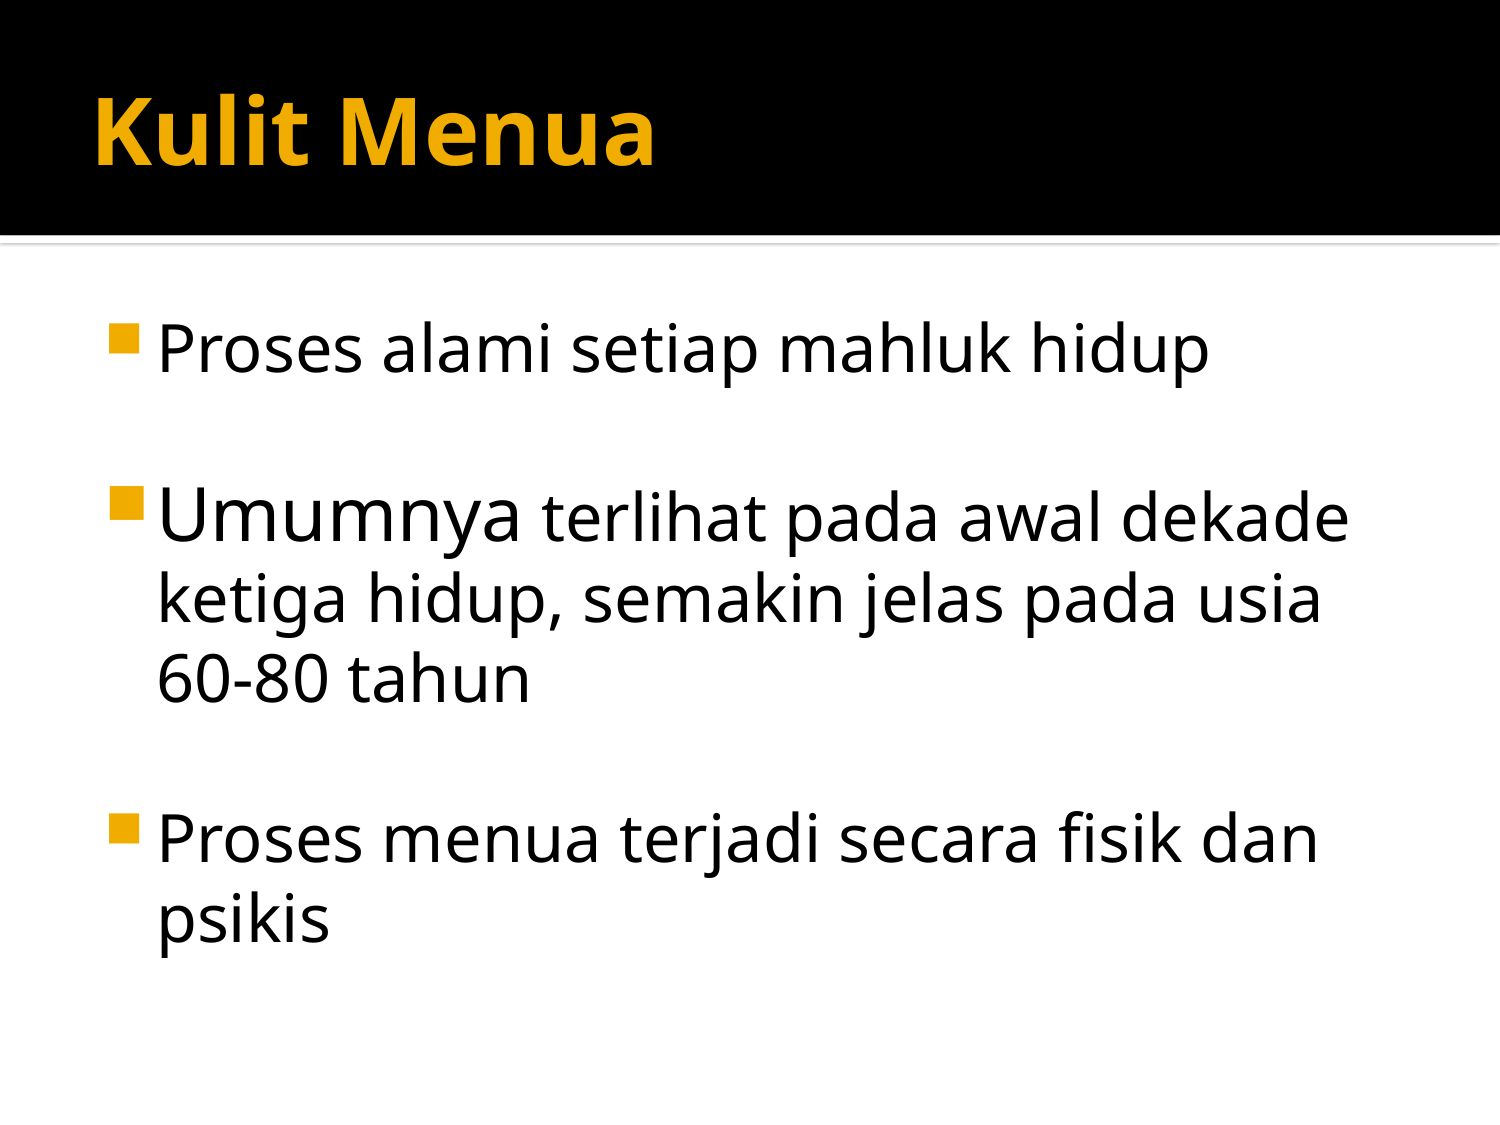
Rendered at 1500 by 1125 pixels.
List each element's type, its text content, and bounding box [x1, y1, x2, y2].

list Proses alami setiap mahluk hidup Umumnya terlihat pada awal dekade ketiga hidup, semakin jelas pada usia 60-80 tahun Proses menua terjadi secara fisik dan psikis [75, 291, 1425, 1050]
title Kulit Menua [75, 25, 1425, 231]
